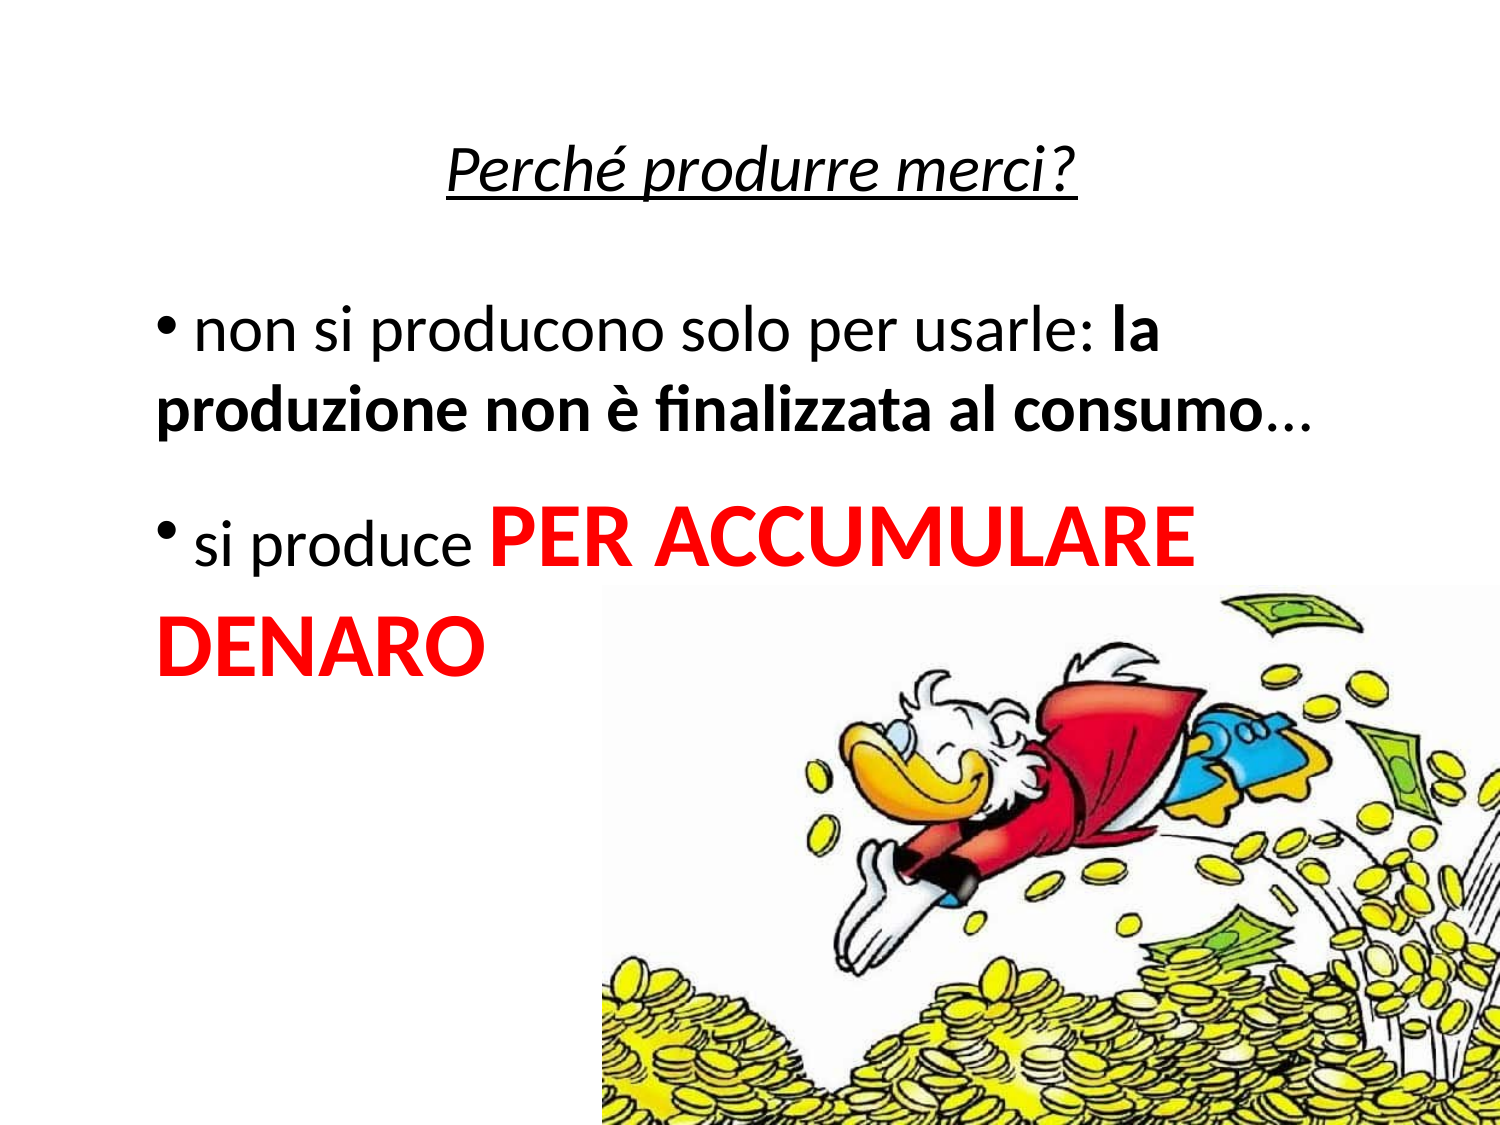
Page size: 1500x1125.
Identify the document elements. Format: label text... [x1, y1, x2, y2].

picture [602, 585, 1500, 1125]
text_box Perché produrre merci? non si producono solo per usarle: la produzione non è finalizzata al consumo… si produce PER ACCUMULARE DENARO [140, 117, 1383, 702]
